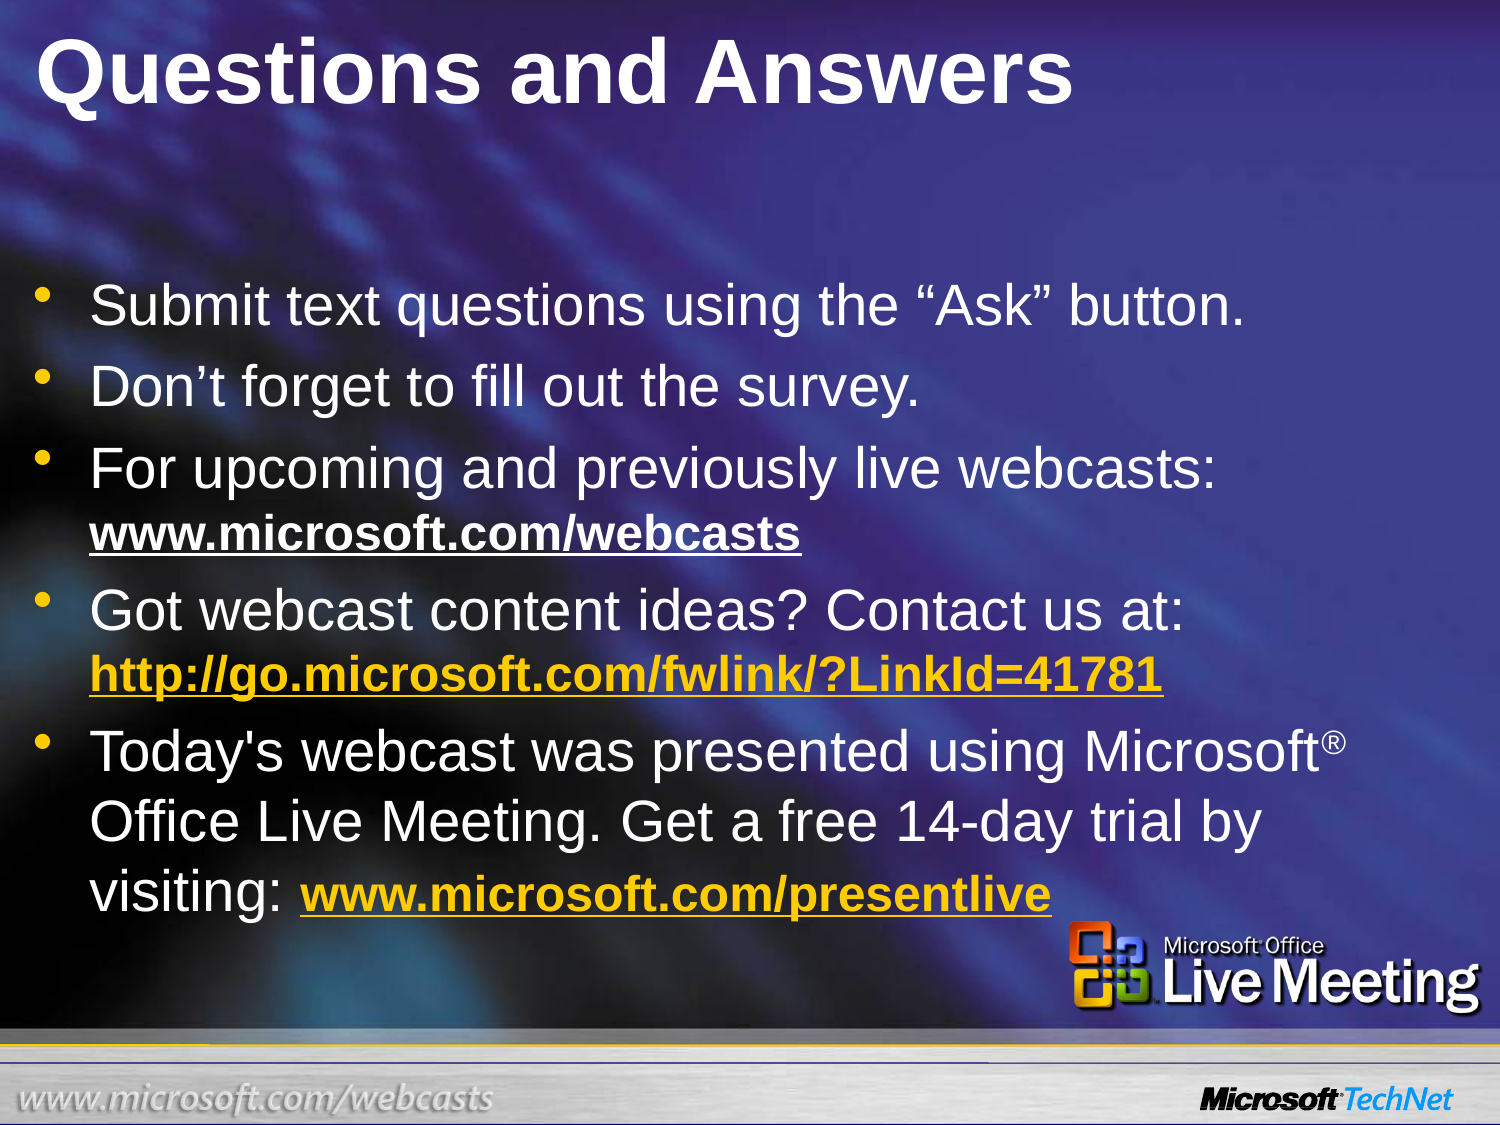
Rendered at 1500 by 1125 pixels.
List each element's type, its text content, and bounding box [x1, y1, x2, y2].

picture [0, 1064, 1500, 1123]
title Questions and Answers [20, 20, 1500, 130]
picture [0, 1047, 1500, 1062]
picture [0, 0, 1500, 1044]
list Submit text questions using the “Ask” button. Don’t forget to fill out the survey. For upcoming and previously live webcasts: www.microsoft.com/webcasts Got webcast content ideas? Contact us at: http://go.microsoft.com/fwlink/?LinkId=41781 Today's webcast was presented using Microsoft® Office Live Meeting. Get a free 14-day trial by visiting: www.microsoft.com/presentlive [17, 259, 1455, 942]
